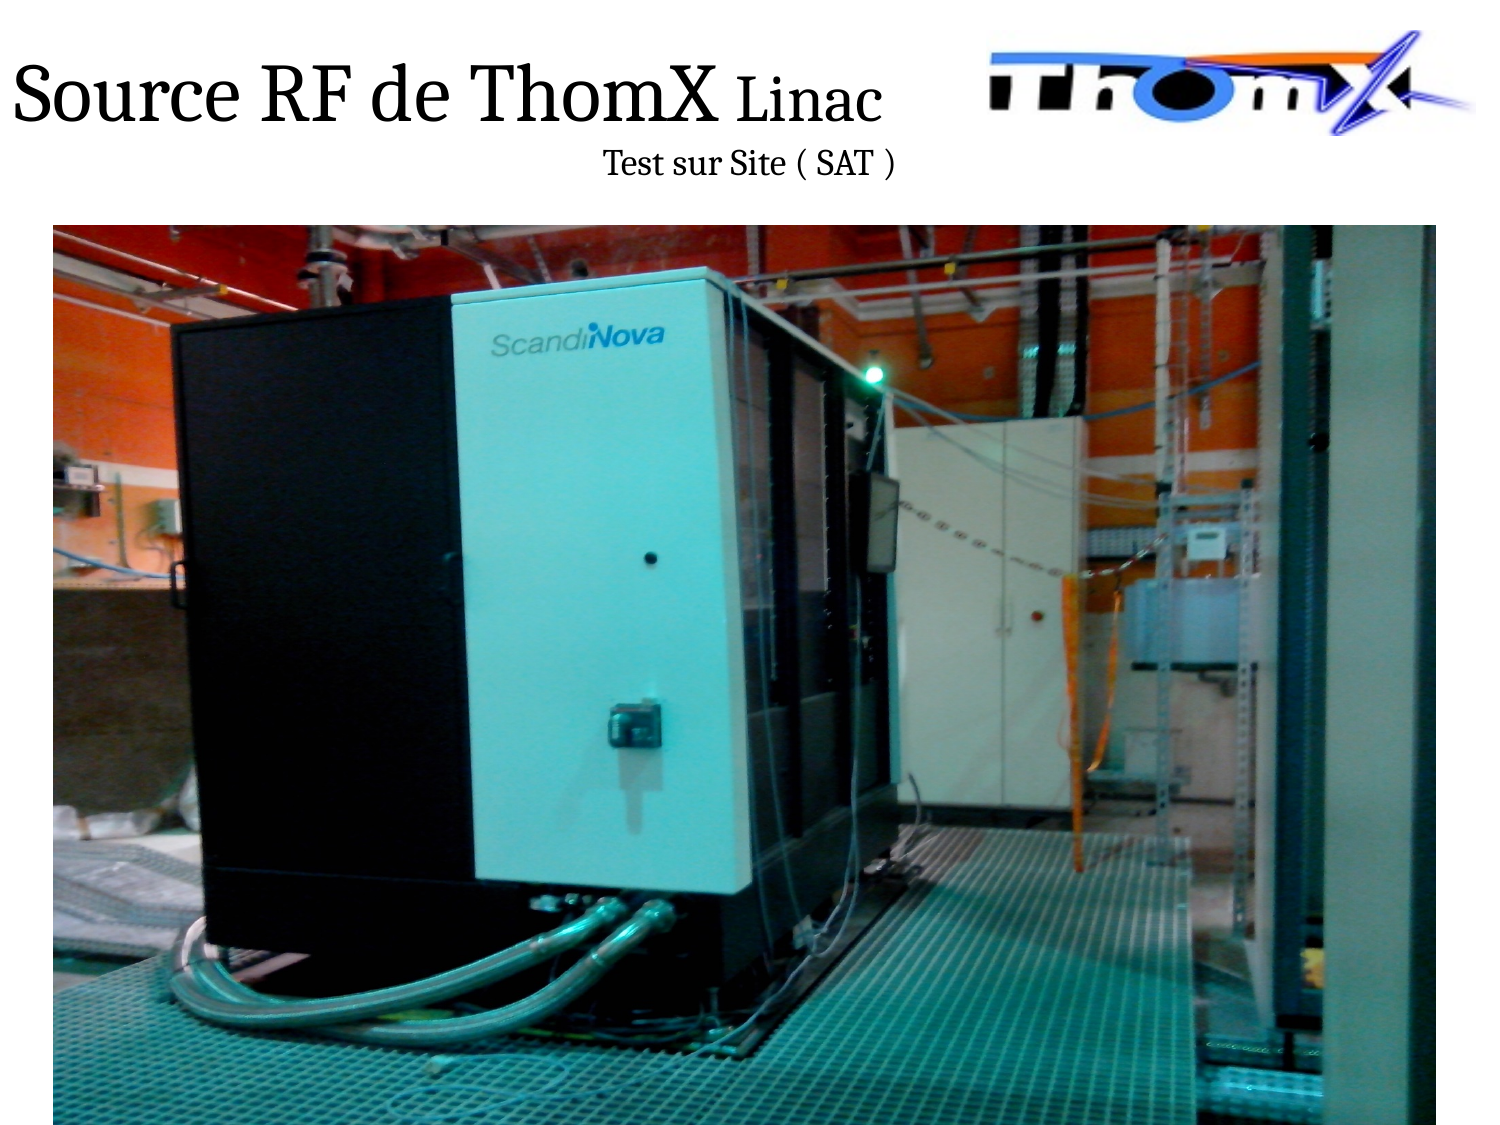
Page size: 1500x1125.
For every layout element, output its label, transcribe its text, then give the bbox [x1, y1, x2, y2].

picture [52, 225, 1436, 1125]
text_box Source RF de ThomX Linac Test sur Site ( SAT ) [0, 30, 1500, 351]
picture [985, 30, 1476, 136]
